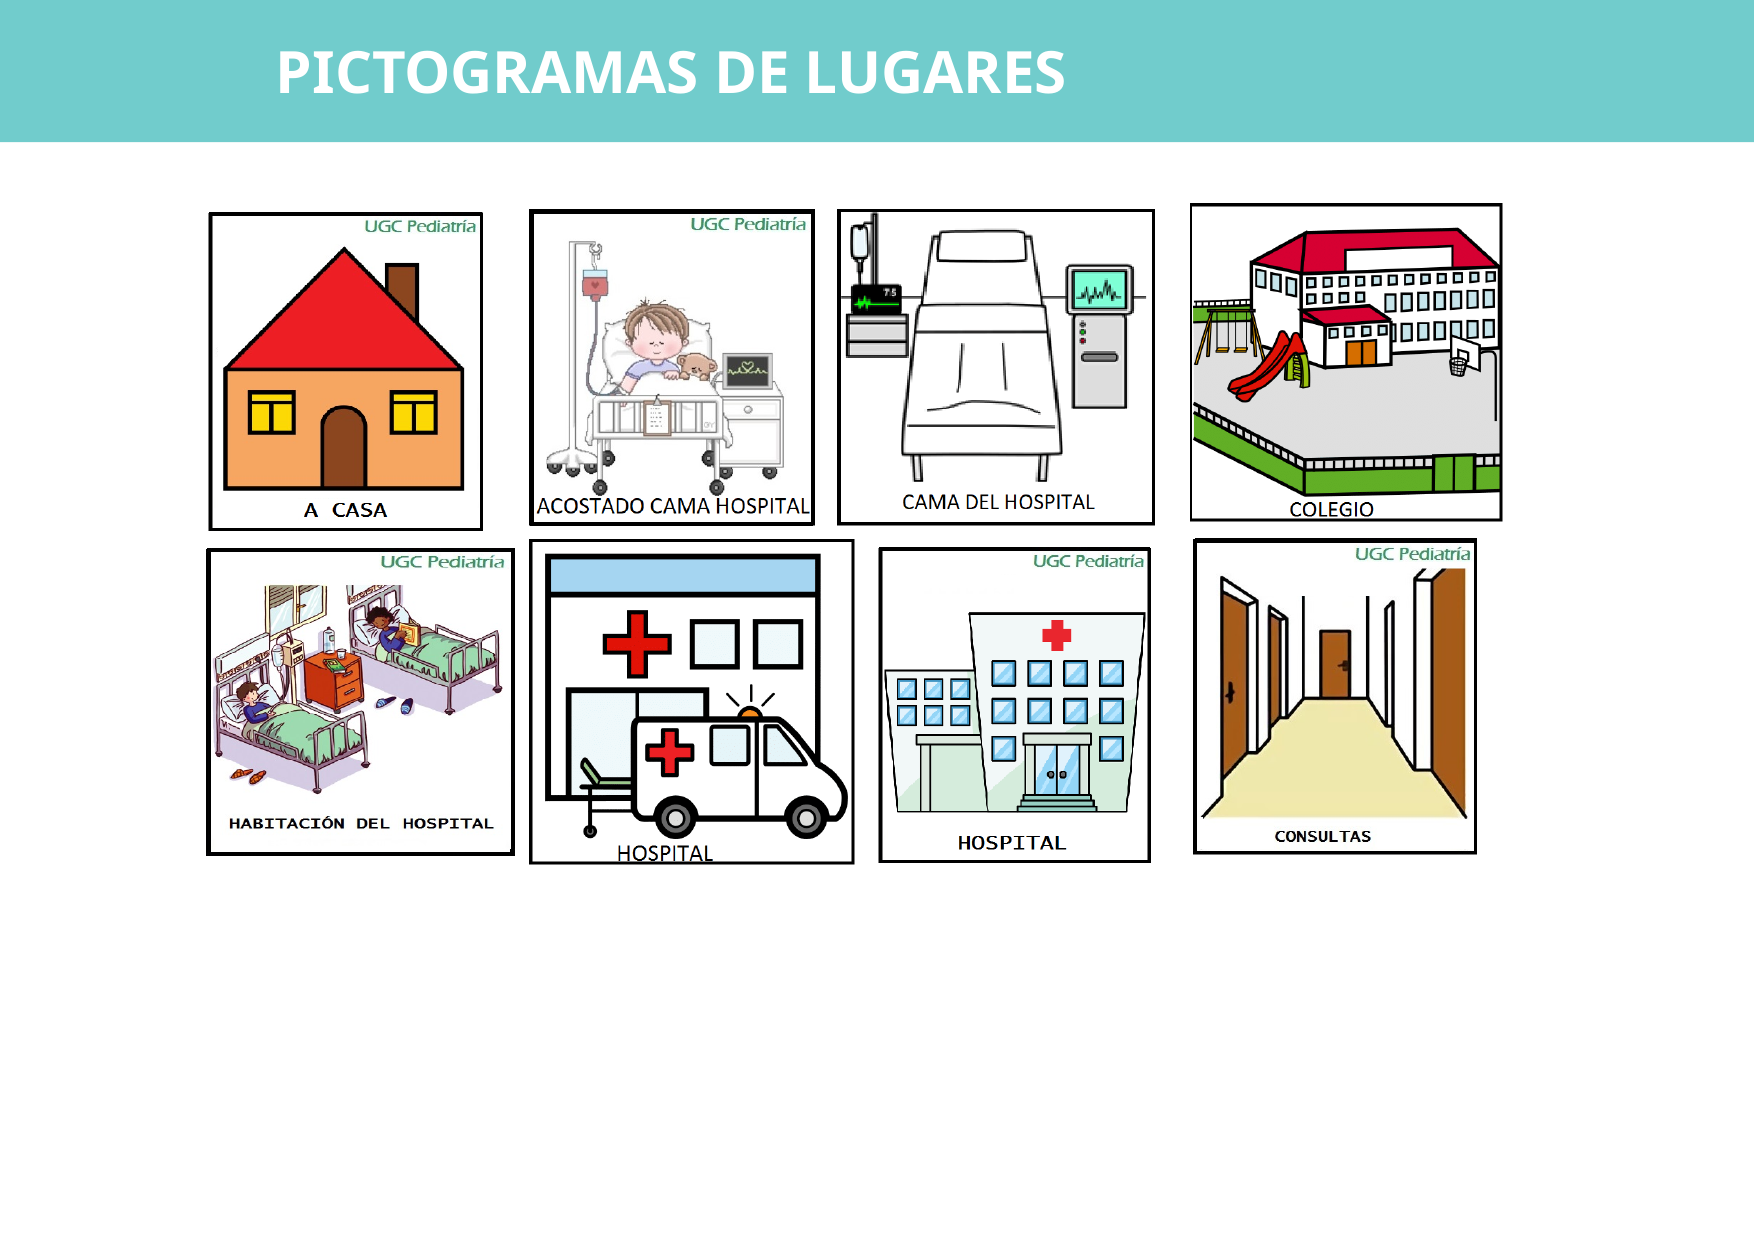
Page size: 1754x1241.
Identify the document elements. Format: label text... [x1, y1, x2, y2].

text_box [0, 0, 1754, 143]
picture [1190, 203, 1503, 522]
picture [876, 544, 1152, 865]
picture [206, 548, 516, 856]
picture [529, 538, 855, 865]
picture [837, 209, 1155, 526]
picture [206, 209, 487, 535]
picture [529, 209, 816, 526]
picture [1193, 538, 1477, 855]
text_box PICTOGRAMAS DE LUGARES [32, 28, 1754, 113]
